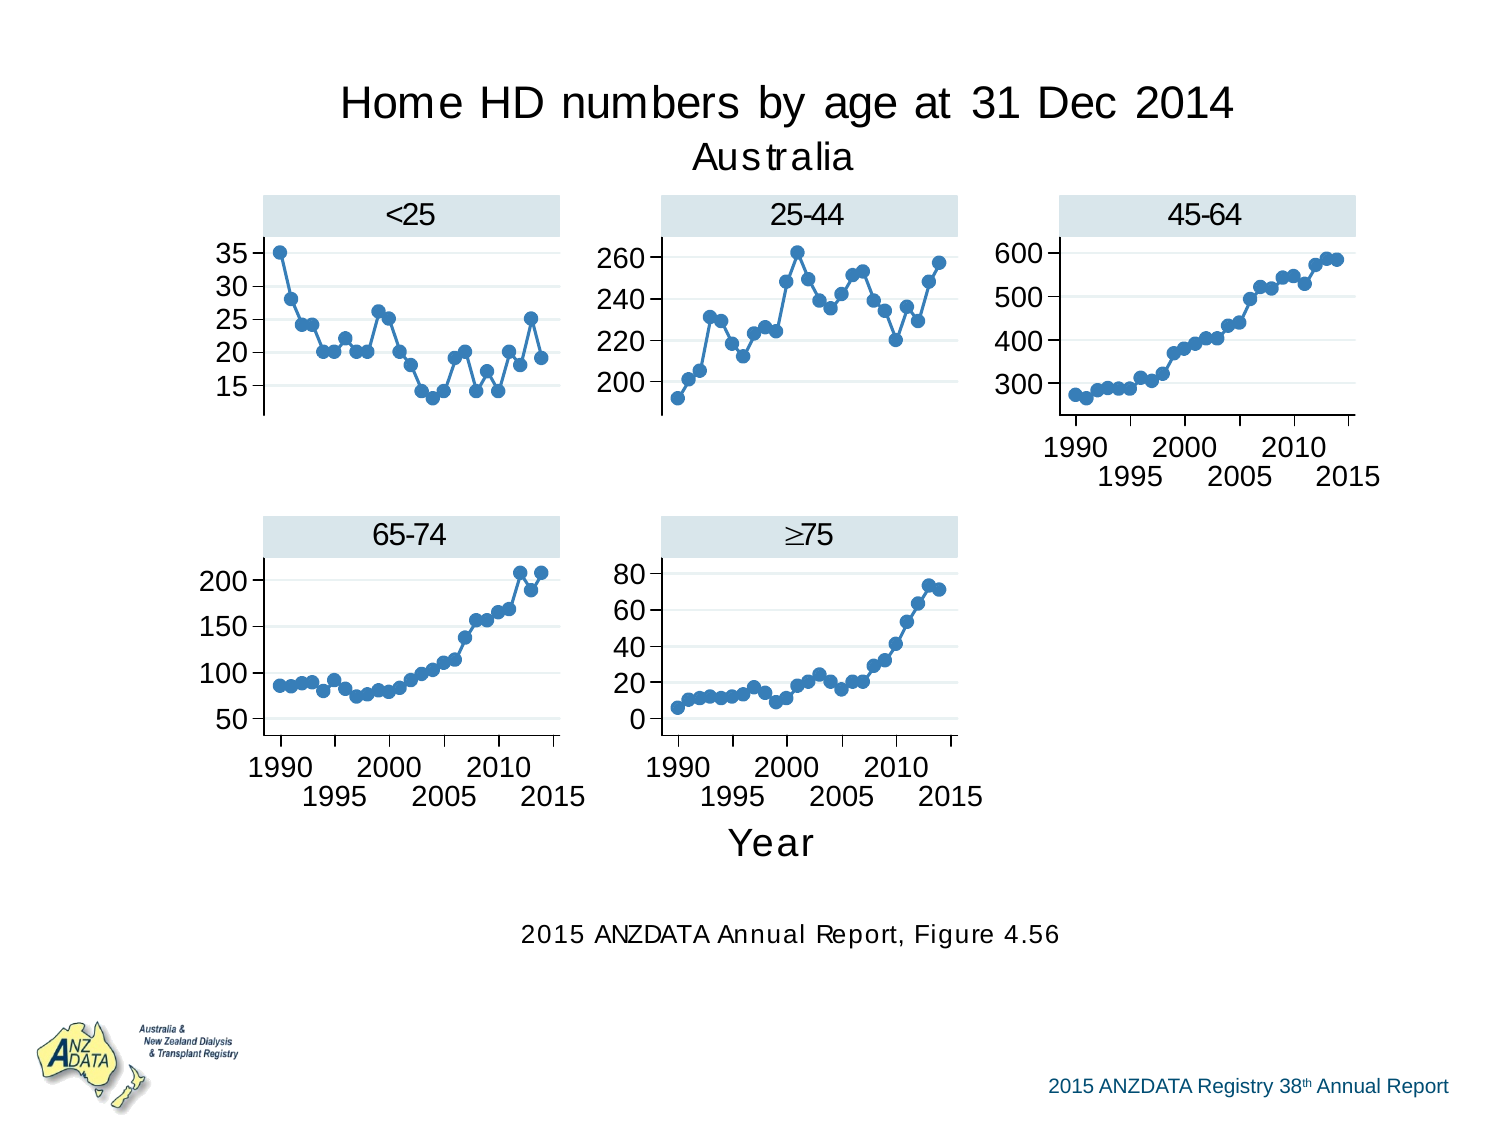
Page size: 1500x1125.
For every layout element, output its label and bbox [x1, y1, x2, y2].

picture [1306, 1078, 1311, 1087]
picture [100, 42, 1400, 988]
picture [29, 1016, 243, 1118]
